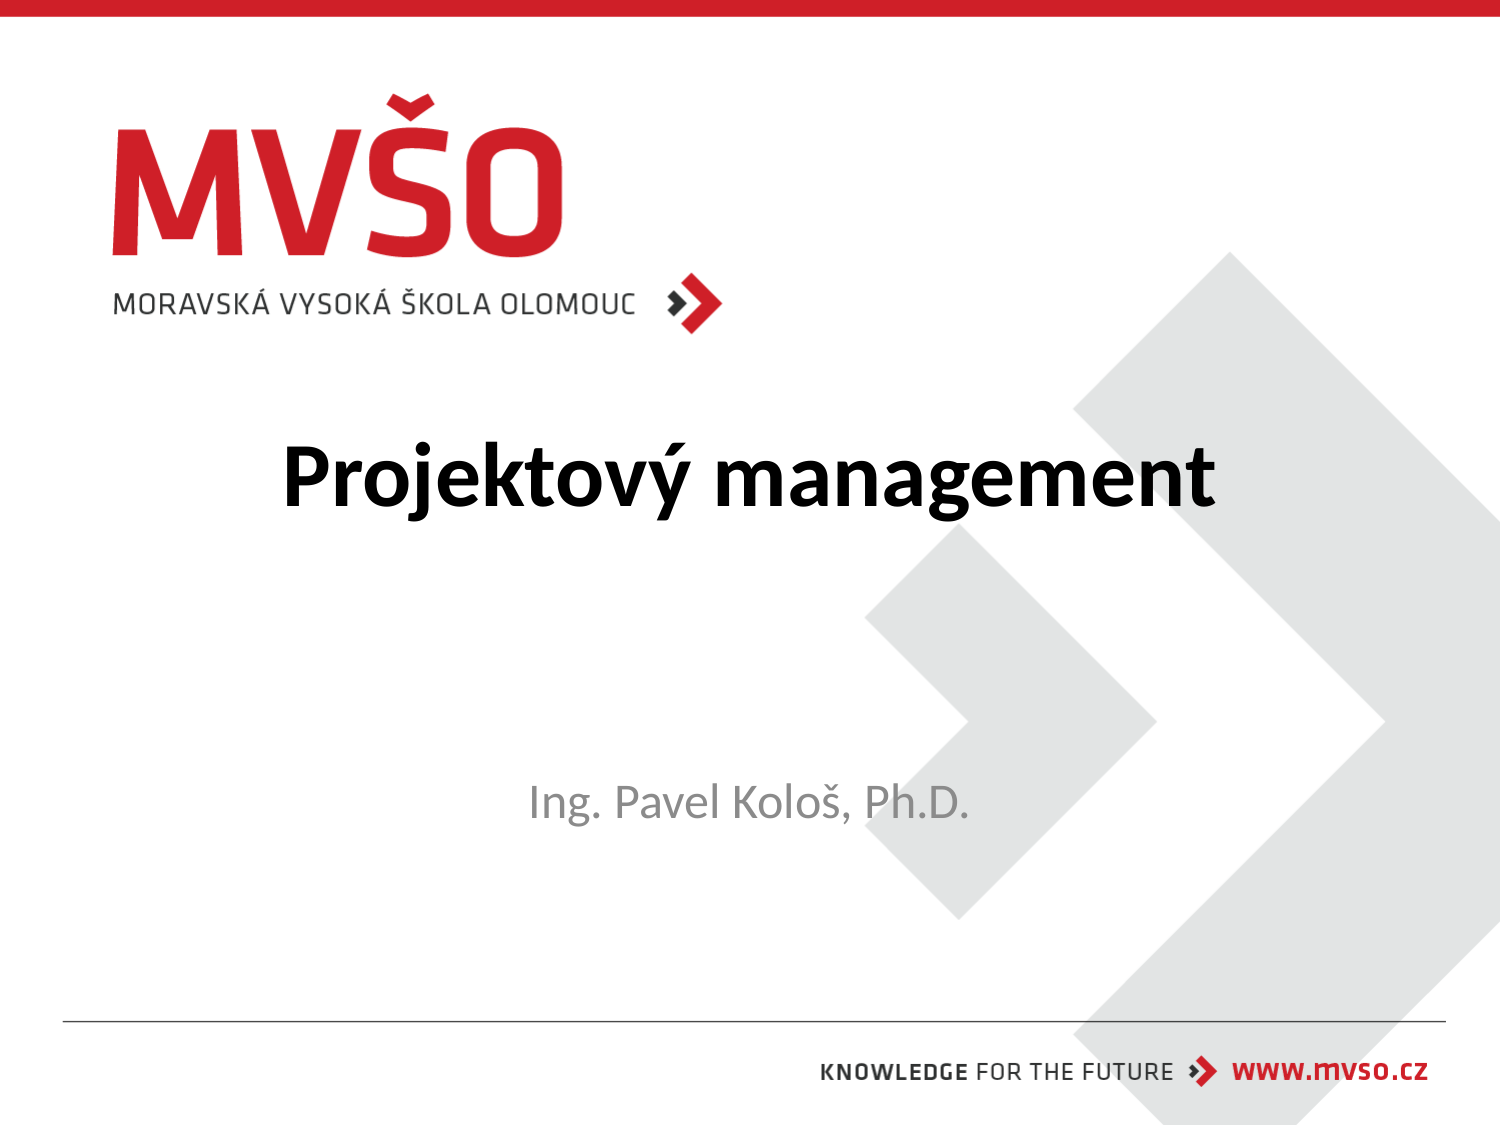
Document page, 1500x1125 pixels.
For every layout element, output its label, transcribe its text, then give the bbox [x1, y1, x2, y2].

subtitle Ing. Pavel Kološ, Ph.D. [225, 621, 1275, 1024]
picture [0, 0, 1500, 1125]
title Projektový management [112, 349, 1388, 591]
